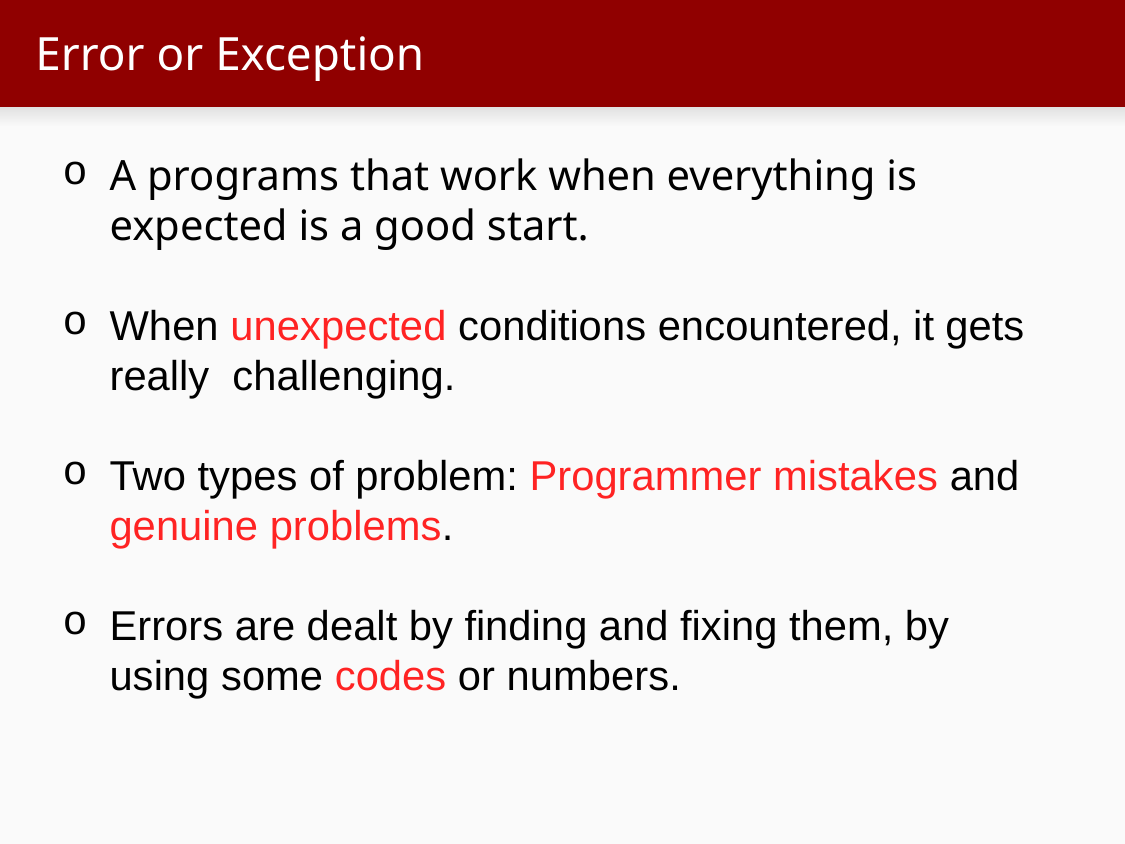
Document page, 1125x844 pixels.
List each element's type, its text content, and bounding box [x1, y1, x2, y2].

text_box A programs that work when everything is expected is a good start. When unexpected conditions encountered, it gets really challenging. Two types of problem: Programmer mistakes and genuine problems. Errors are dealt by finding and fixing them, by using some codes or numbers. [47, 141, 1063, 752]
title Error or Exception [12, 2, 1099, 102]
